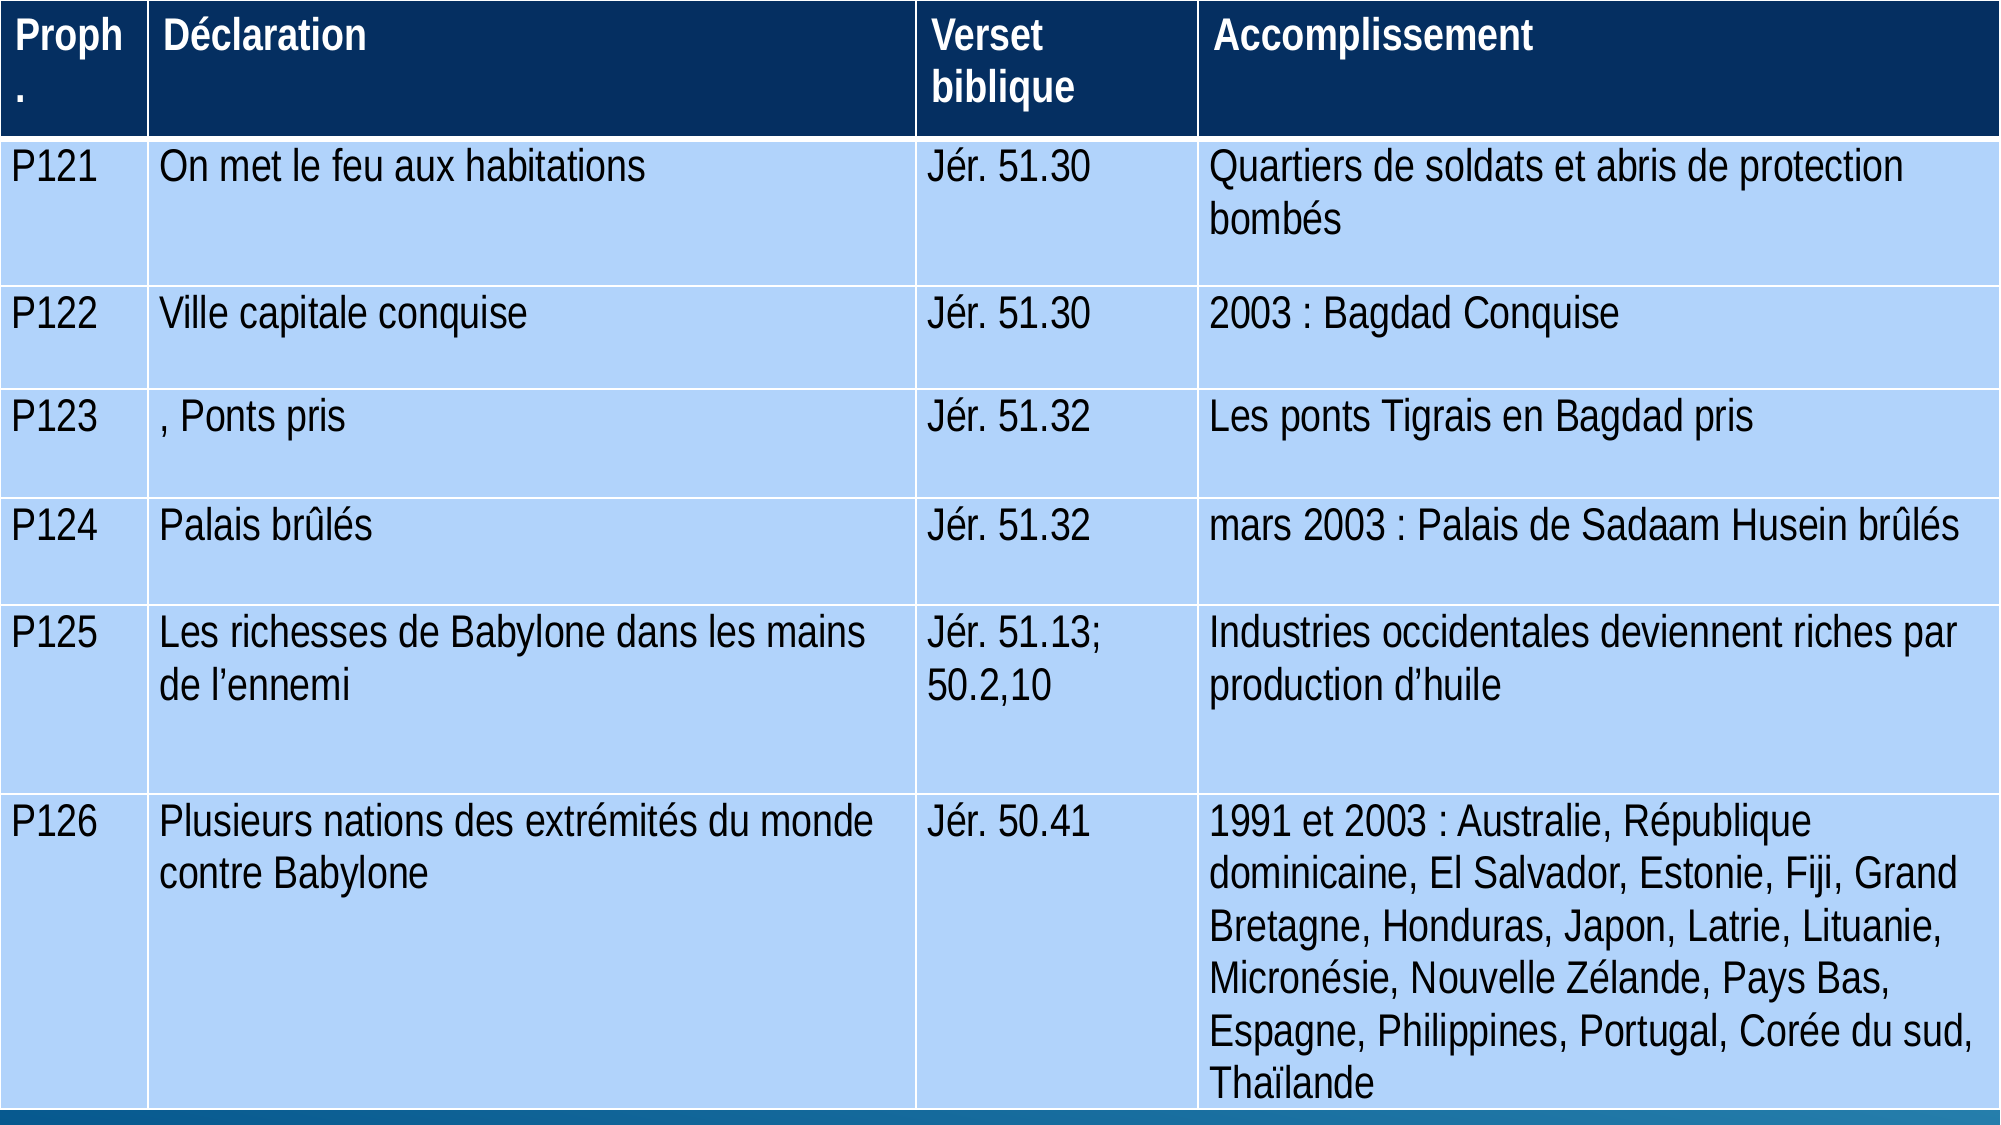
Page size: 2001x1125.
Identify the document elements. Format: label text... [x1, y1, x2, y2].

table_cell Jér. 51.30 [917, 142, 1197, 285]
table_cell 2003 : Bagdad Conquise [1199, 287, 1999, 388]
table_cell Quartiers de soldats et abris de protection bombés [1199, 142, 1999, 285]
table_cell P125 [1, 606, 147, 793]
table_cell P123 [1, 390, 147, 497]
table_cell mars 2003 : Palais de Sadaam Husein brûlés [1199, 499, 1999, 604]
table_header Proph. [1, 1, 147, 136]
table_cell Jér. 51.30 [917, 287, 1197, 388]
table_cell Les richesses de Babylone dans les mains de l’ennemi [149, 606, 915, 793]
table_cell Jér. 50.41 [917, 795, 1197, 1108]
table_header Déclaration [149, 1, 915, 136]
table_cell 1991 et 2003 : Australie, République dominicaine, El Salvador, Estonie, Fiji, Grand Bretagne, Honduras, Japon, Latrie, Lituanie, Micronésie, Nouvelle Zélande, Pays Bas, Espagne, Philippines, Portugal, Corée du sud, Thaïlande [1199, 795, 1999, 1108]
table_cell Jér. 51.32 [917, 499, 1197, 604]
table_cell Jér. 51.32 [917, 390, 1197, 497]
table_cell P121 [1, 142, 147, 285]
table_header Verset biblique [917, 1, 1197, 136]
table_cell Ville capitale conquise [149, 287, 915, 388]
table_cell Industries occidentales deviennent riches par production d’huile [1199, 606, 1999, 793]
table_cell P124 [1, 499, 147, 604]
table_cell Les ponts Tigrais en Bagdad pris [1199, 390, 1999, 497]
table_cell Plusieurs nations des extrémités du monde contre Babylone [149, 795, 915, 1108]
table_header Accomplissement [1199, 1, 1999, 136]
table_cell P122 [1, 287, 147, 388]
table_cell Palais brûlés [149, 499, 915, 604]
table_cell Jér. 51.13; 50.2,10 [917, 606, 1197, 793]
table_cell , Ponts pris [149, 390, 915, 497]
table_cell On met le feu aux habitations [149, 142, 915, 285]
table_cell P126 [1, 795, 147, 1108]
